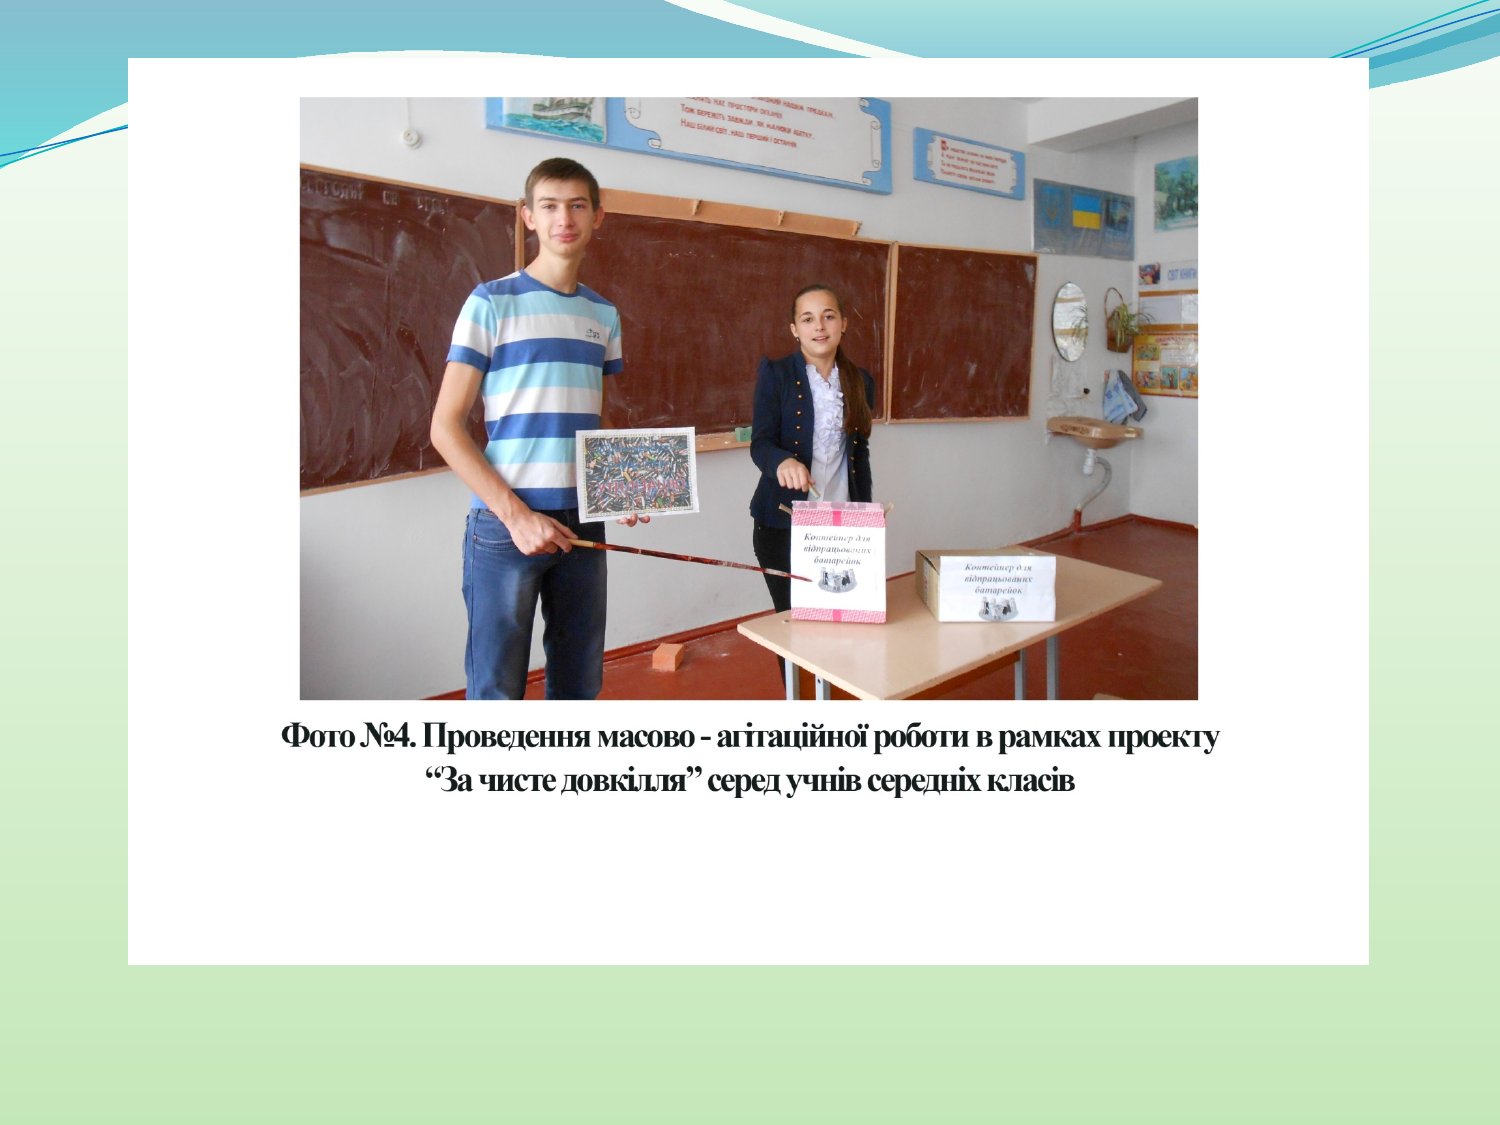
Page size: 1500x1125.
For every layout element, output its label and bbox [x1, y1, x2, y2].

picture [128, 58, 1370, 966]
